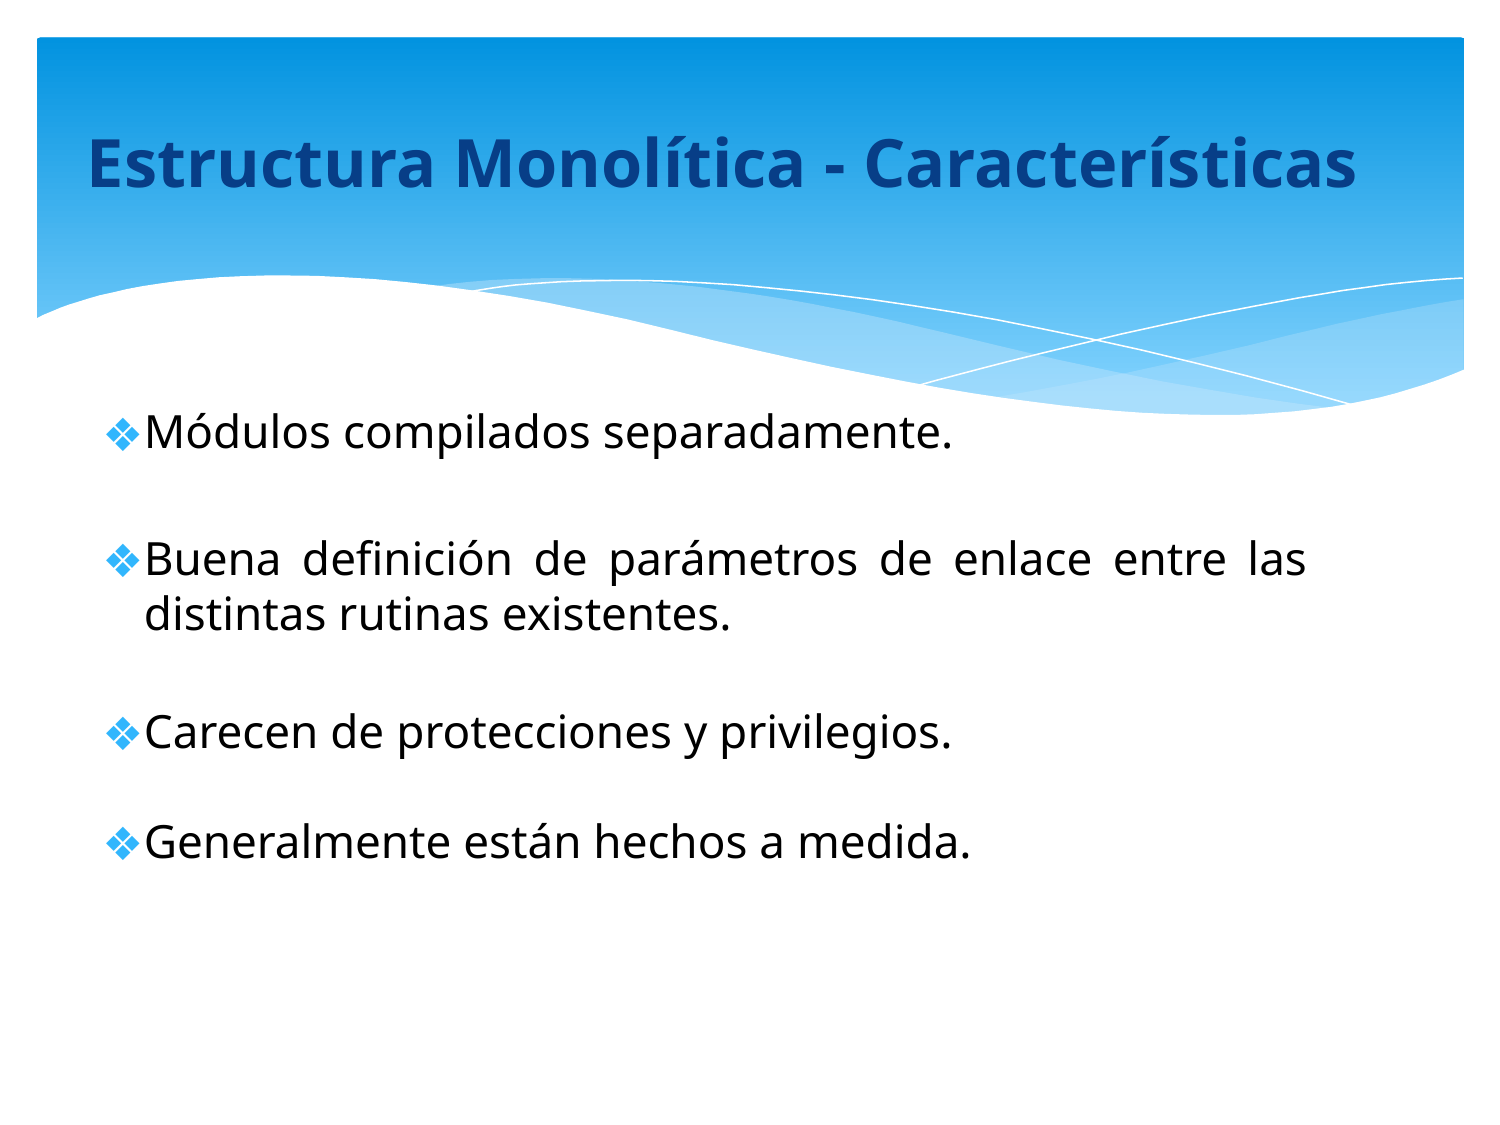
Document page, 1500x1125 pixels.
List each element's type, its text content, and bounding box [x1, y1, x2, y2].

title Estructura Monolítica - Características [71, 67, 1422, 255]
list Módulos compilados separadamente. Buena definición de parámetros de enlace entre las distintas rutinas existentes. Carecen de protecciones y privilegios. Generalmente están hechos a medida. [69, 395, 1323, 1042]
